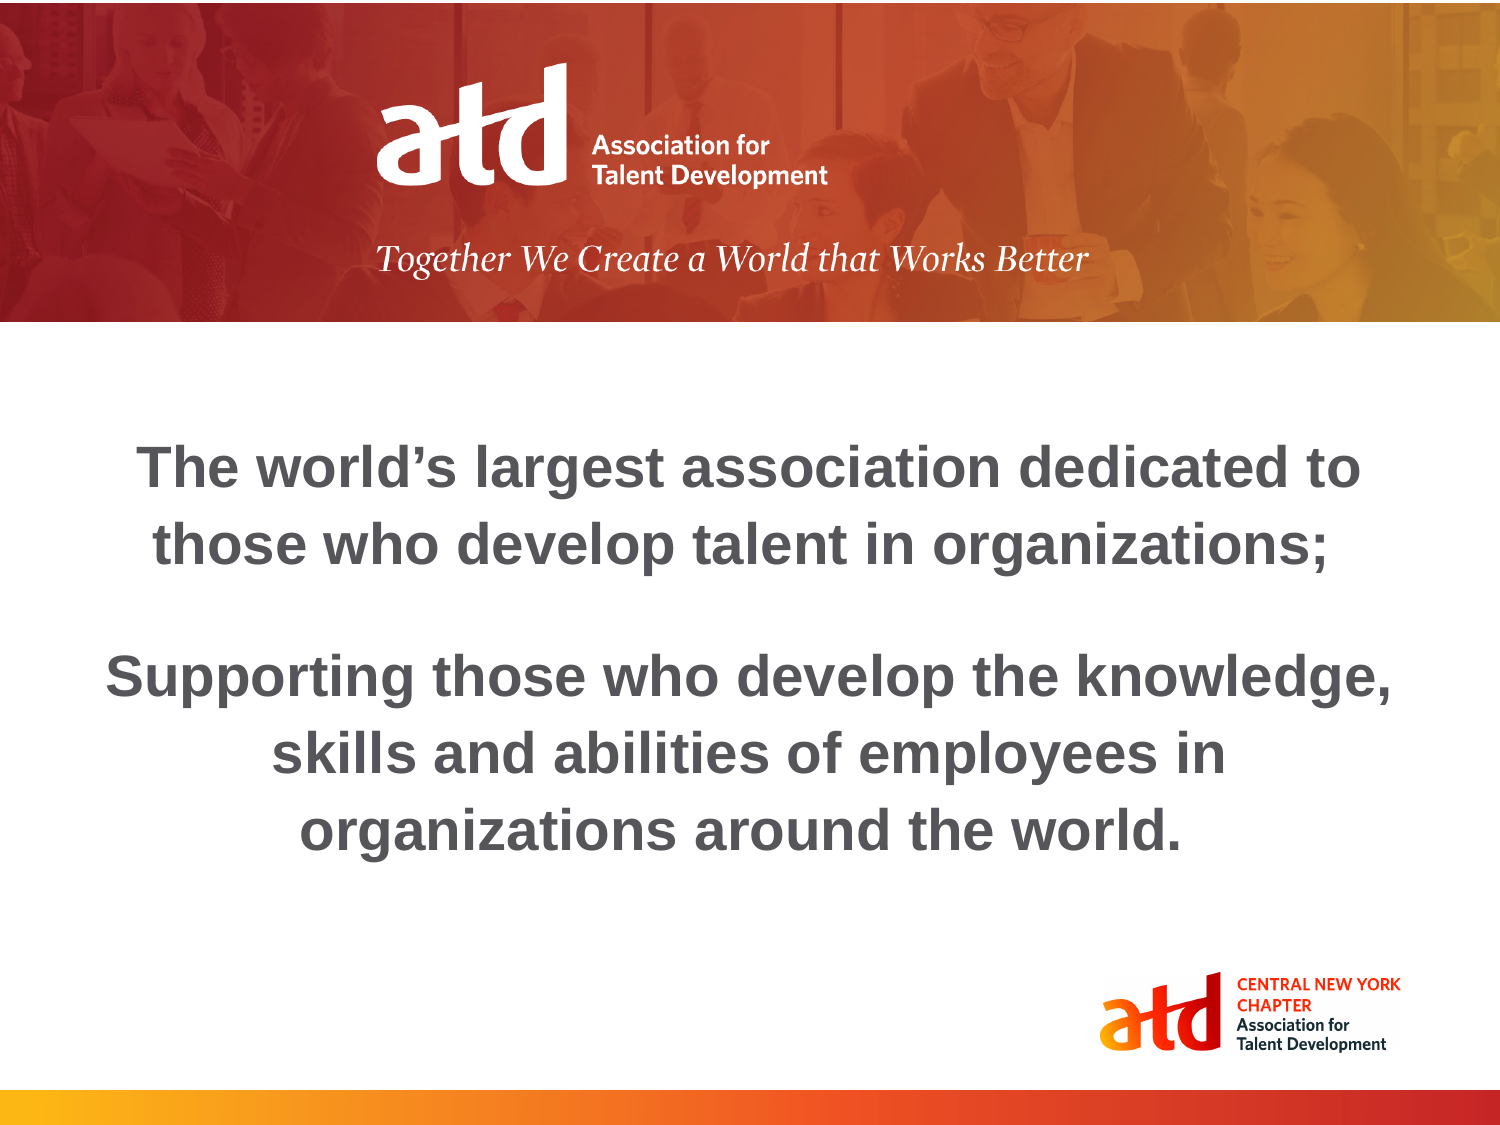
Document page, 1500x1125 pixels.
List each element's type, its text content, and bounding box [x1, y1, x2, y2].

picture [0, 3, 1500, 322]
picture [1100, 972, 1401, 1053]
list The world’s largest association dedicated to those who develop talent in organizations; Supporting those who develop the knowledge, skills and abilities of employees in organizations around the world. [75, 415, 1425, 937]
